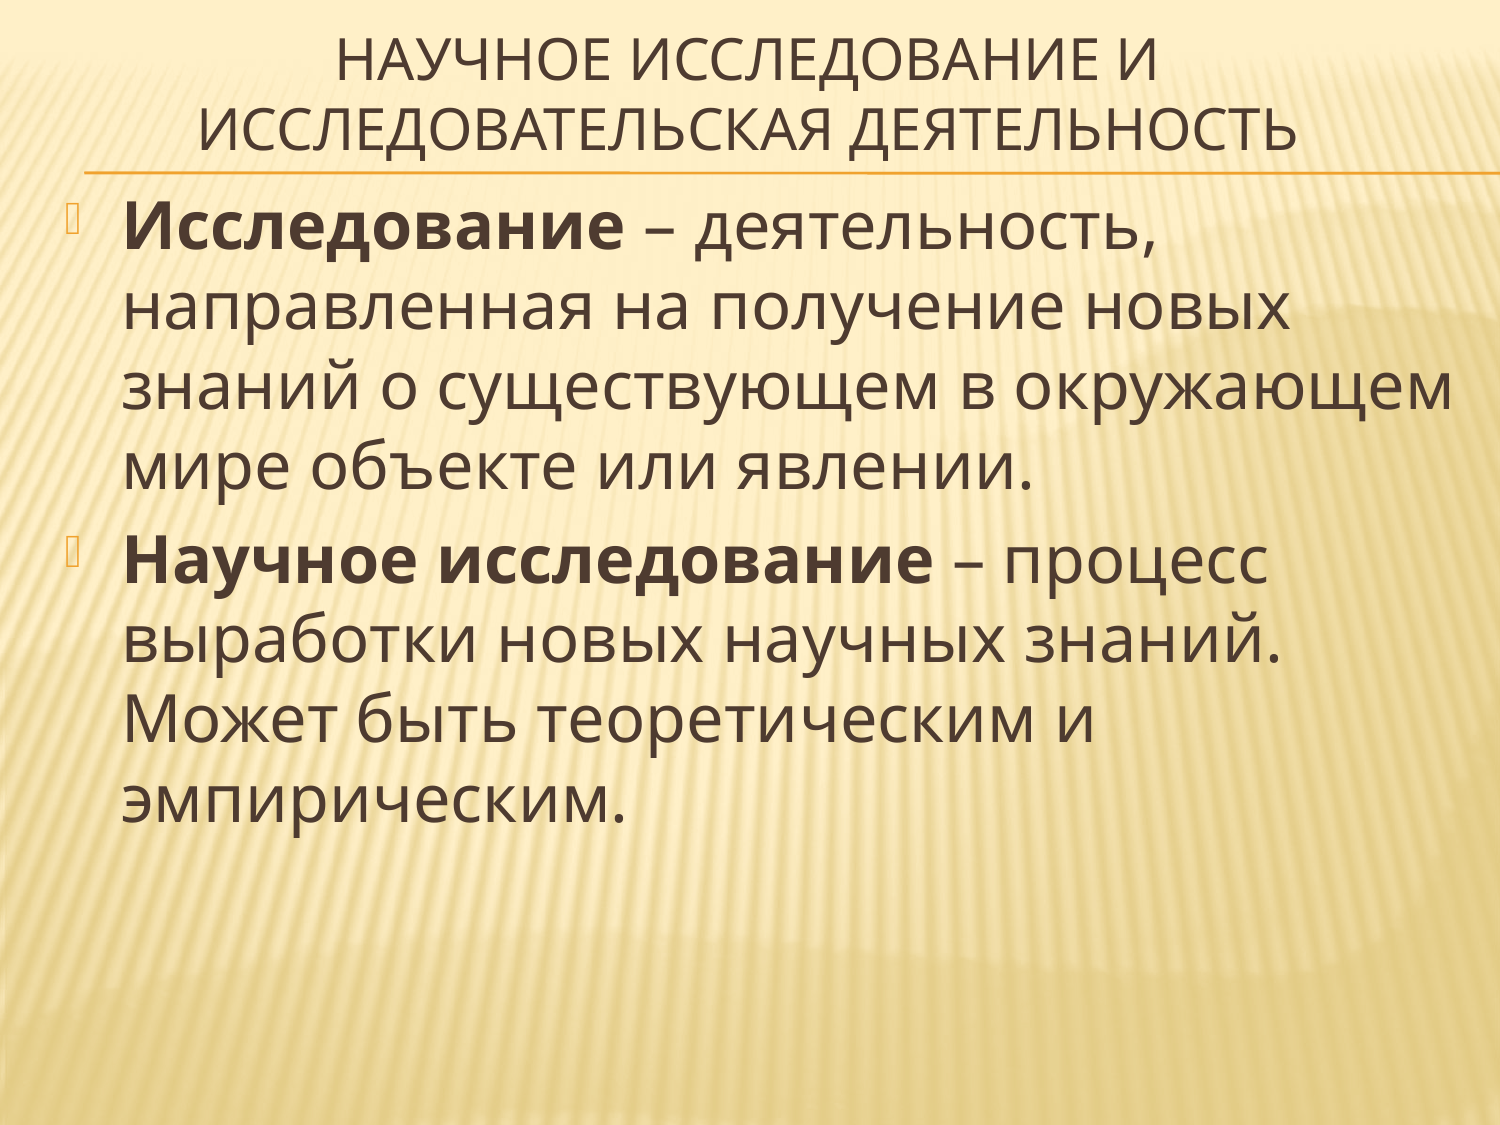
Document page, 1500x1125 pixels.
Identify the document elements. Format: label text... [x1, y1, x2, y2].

list Исследование – деятельность, направленная на получение новых знаний о существующем в окружающем мире объекте или явлении. Научное исследование – процесс выработки новых научных знаний. Может быть теоретическим и эмпирическим. [50, 175, 1475, 998]
title Научное исследование и исследовательская деятельность [35, 23, 1461, 161]
